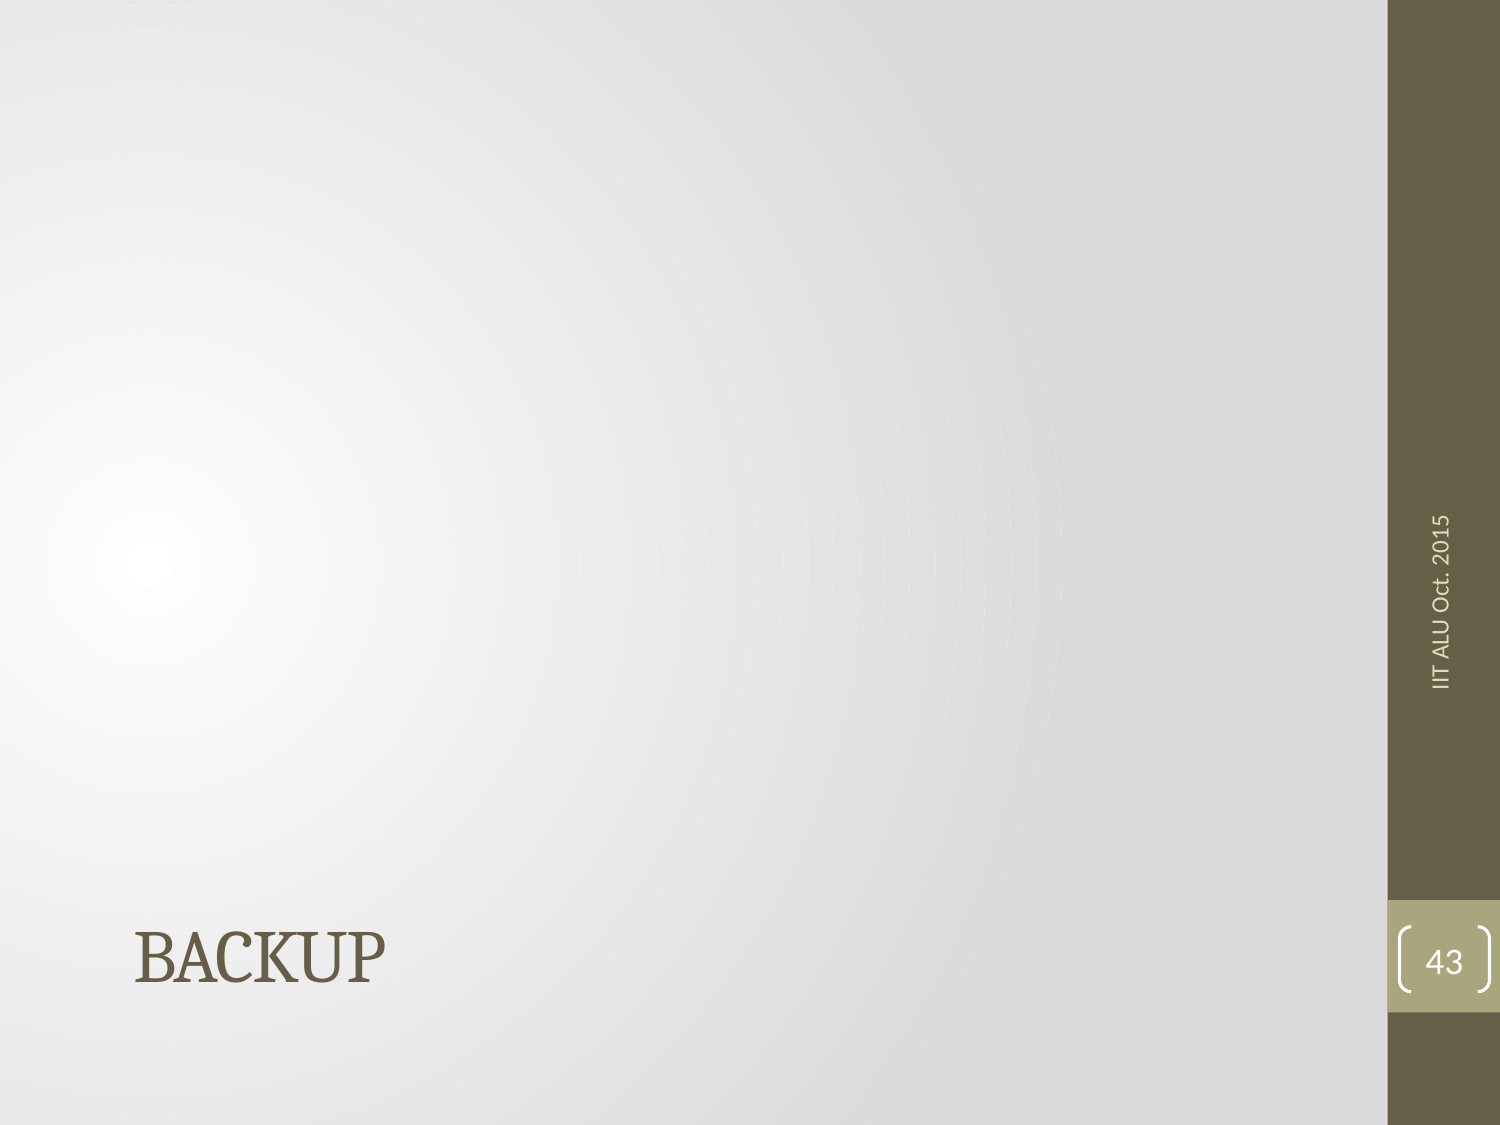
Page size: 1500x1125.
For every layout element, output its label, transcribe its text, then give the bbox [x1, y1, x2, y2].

title Backup [118, 900, 1375, 1092]
slide_number 43 [1397, 925, 1492, 994]
footer IIT ALU Oct. 2015 [1408, 500, 1469, 889]
